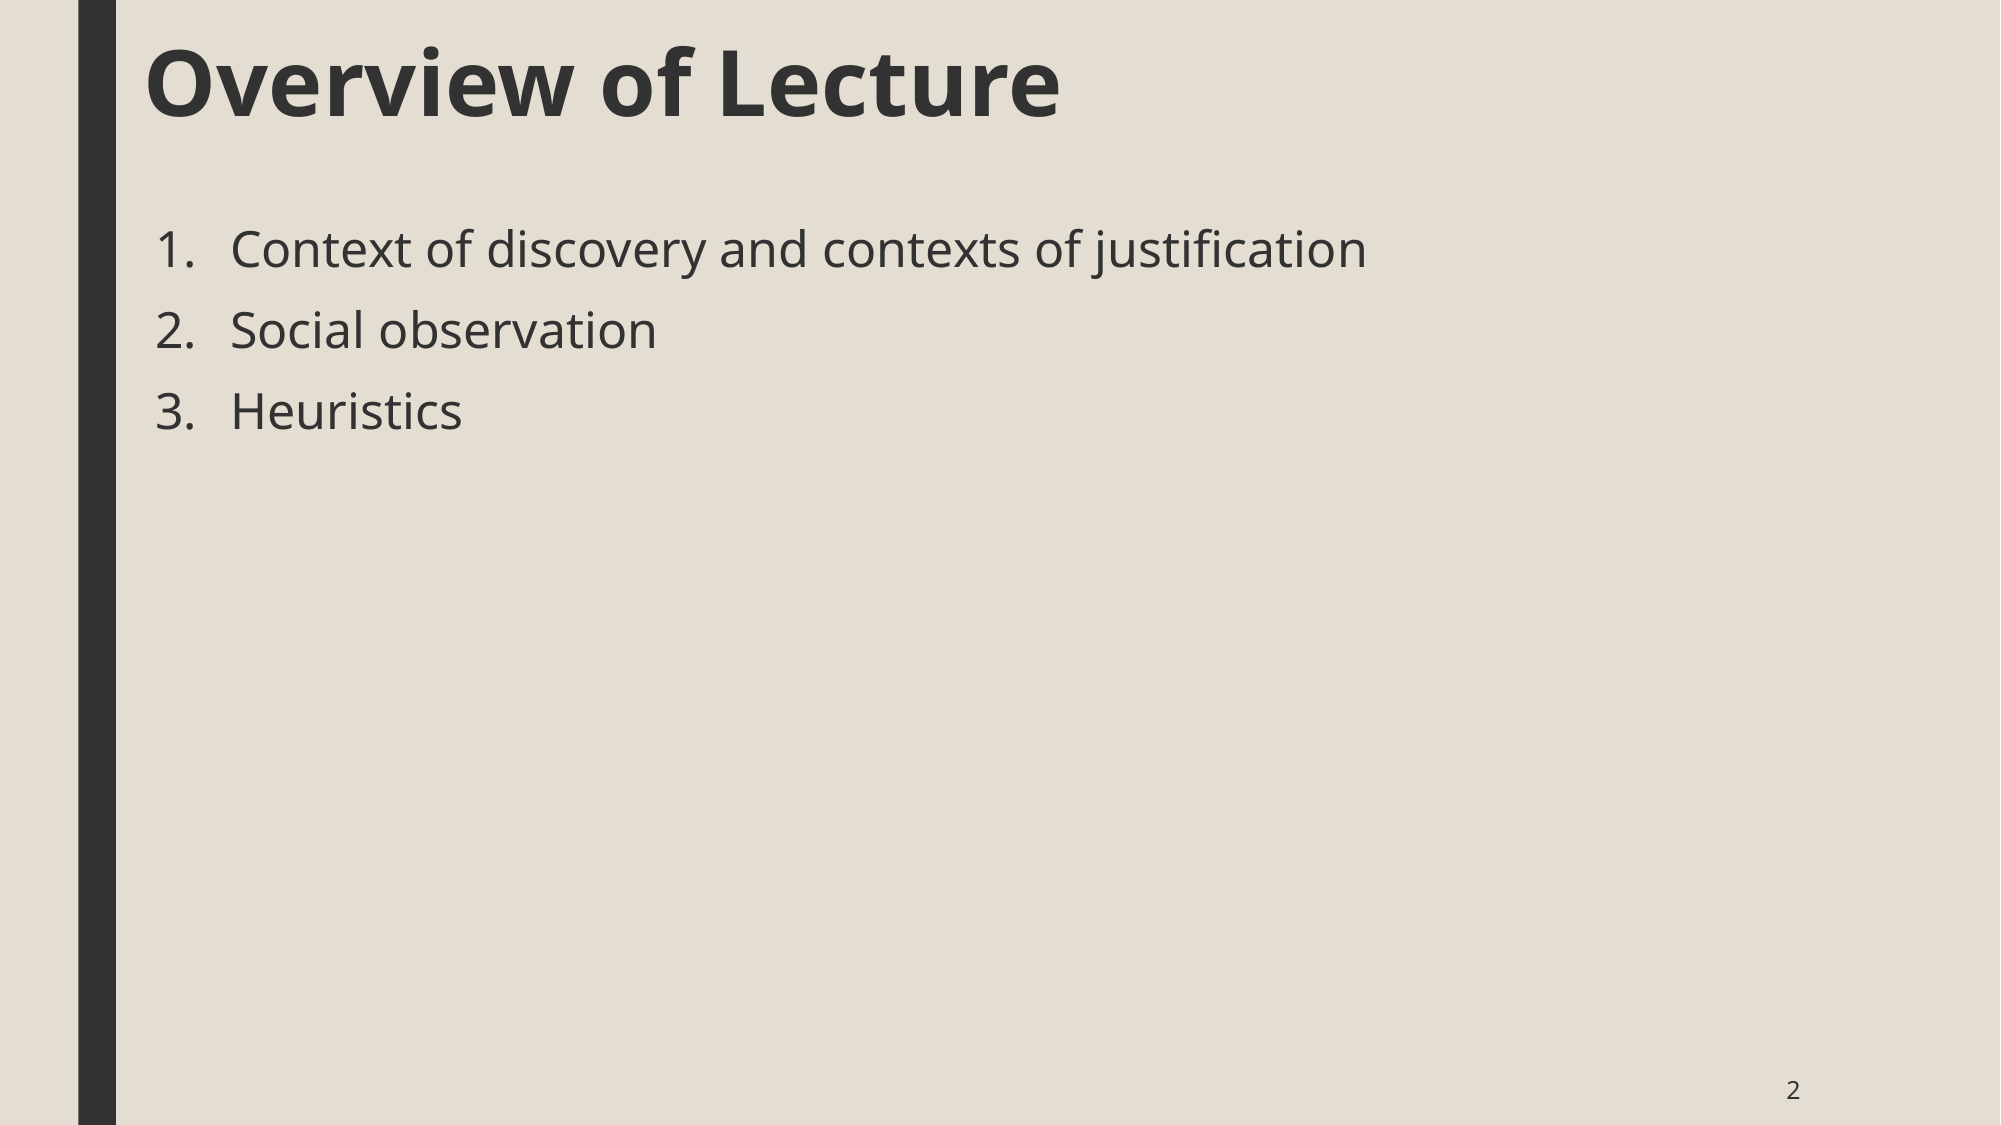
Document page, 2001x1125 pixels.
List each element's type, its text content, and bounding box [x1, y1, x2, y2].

title Overview of Lecture [128, 30, 1715, 138]
list Context of discovery and contexts of justification Social observation Heuristics [128, 214, 1963, 1073]
slide_number 2 [1553, 1058, 1816, 1125]
